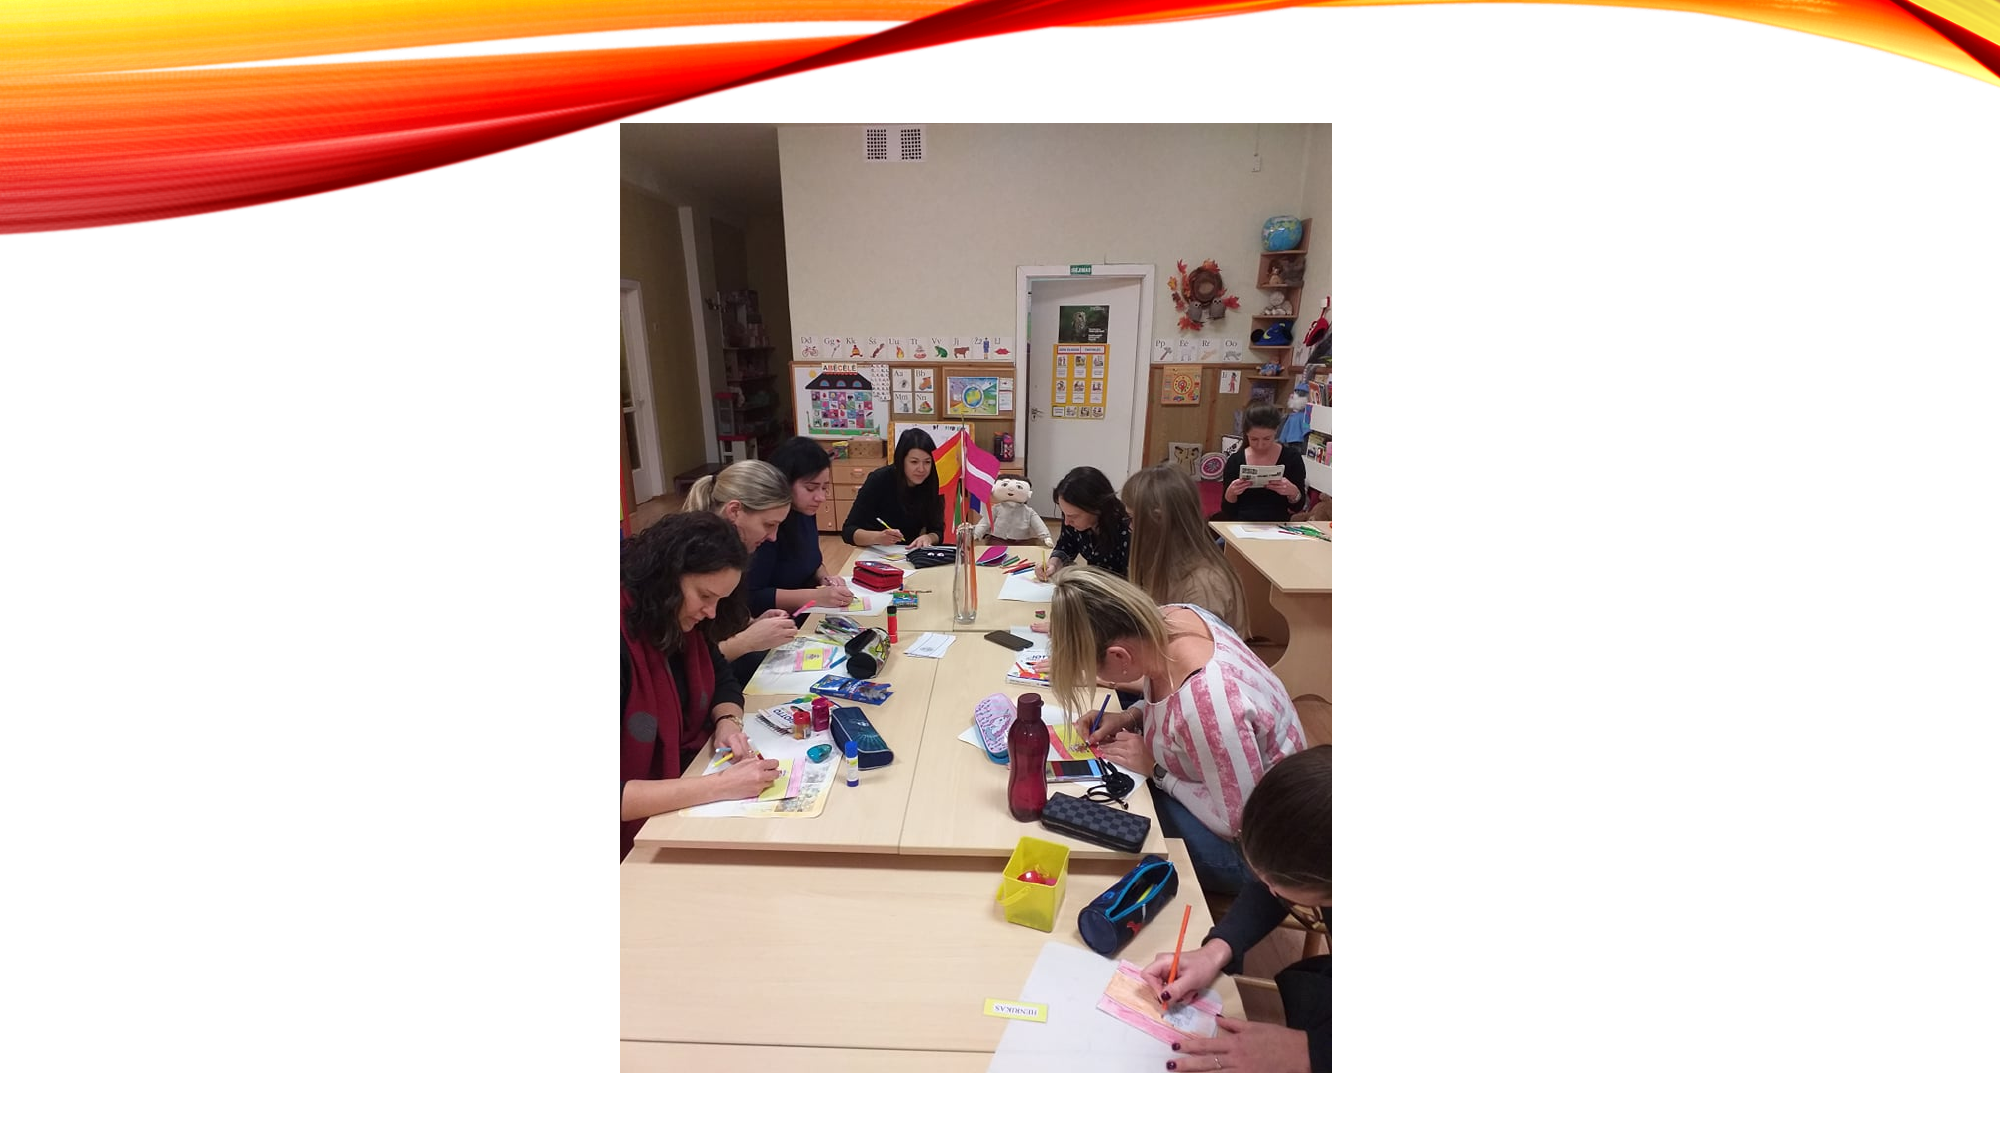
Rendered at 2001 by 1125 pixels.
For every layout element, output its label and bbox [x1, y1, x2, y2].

picture [0, 0, 2000, 237]
list [619, 123, 1333, 1074]
